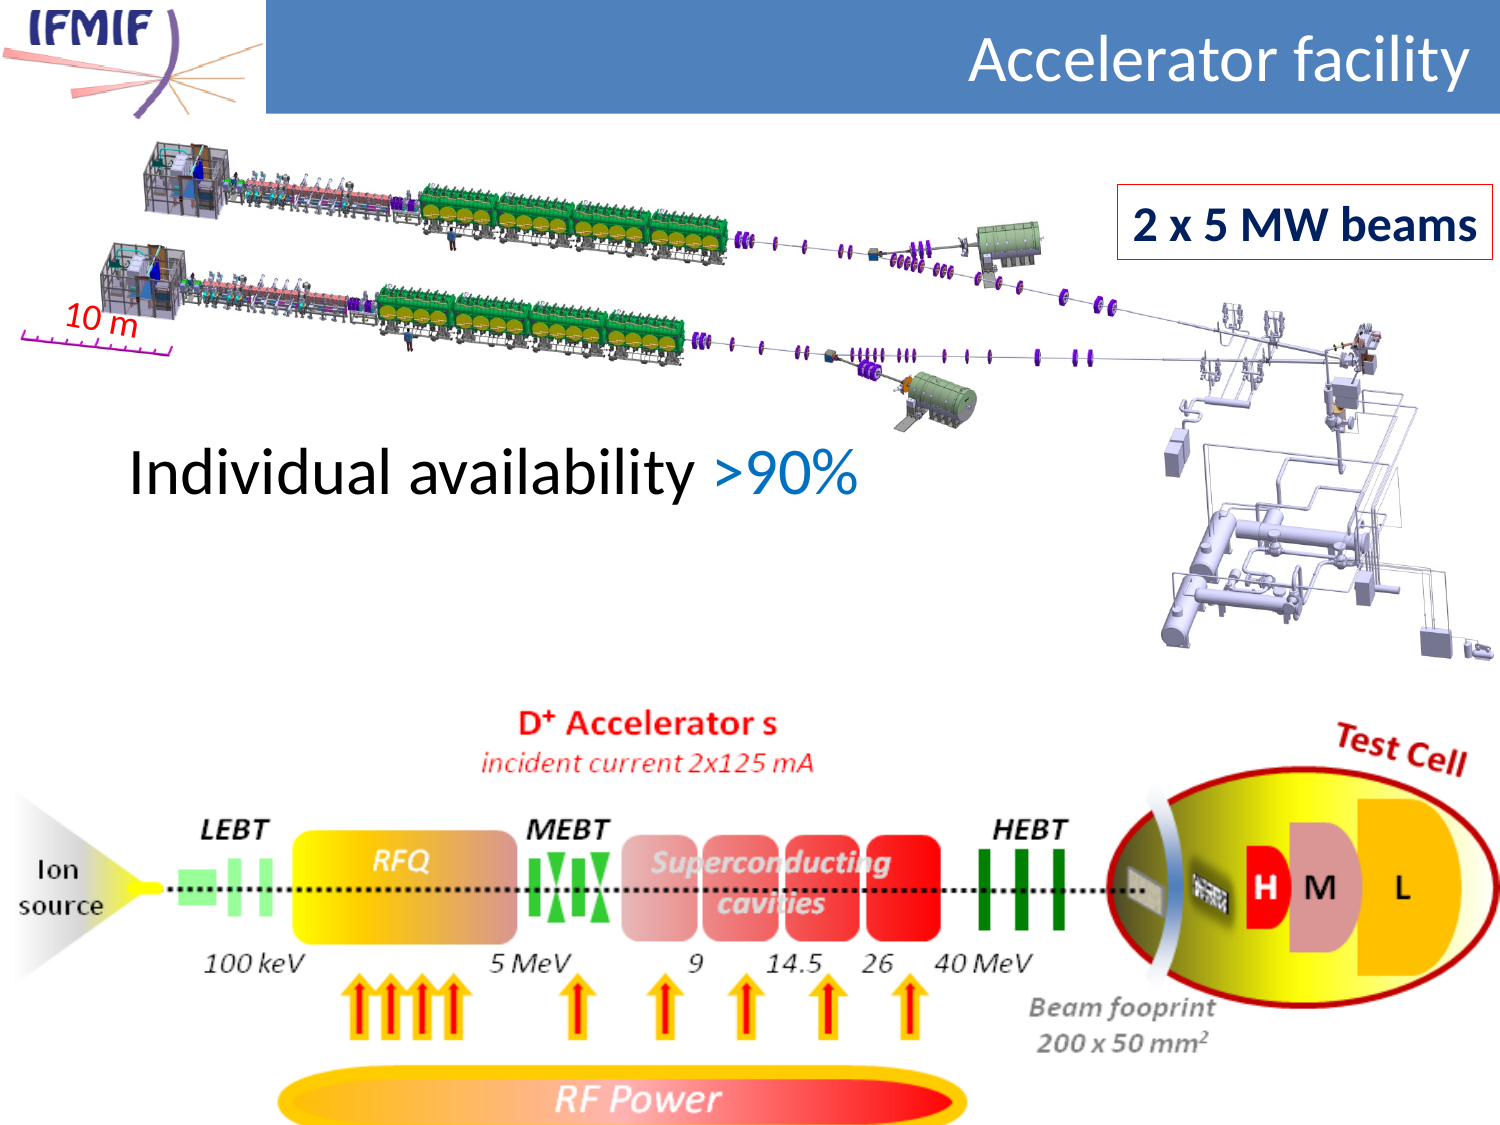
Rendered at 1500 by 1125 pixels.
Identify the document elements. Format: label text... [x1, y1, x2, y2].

picture [0, 0, 266, 126]
text_box Accelerator facility [953, 7, 1486, 102]
picture [0, 128, 1500, 681]
picture [0, 688, 1500, 1125]
